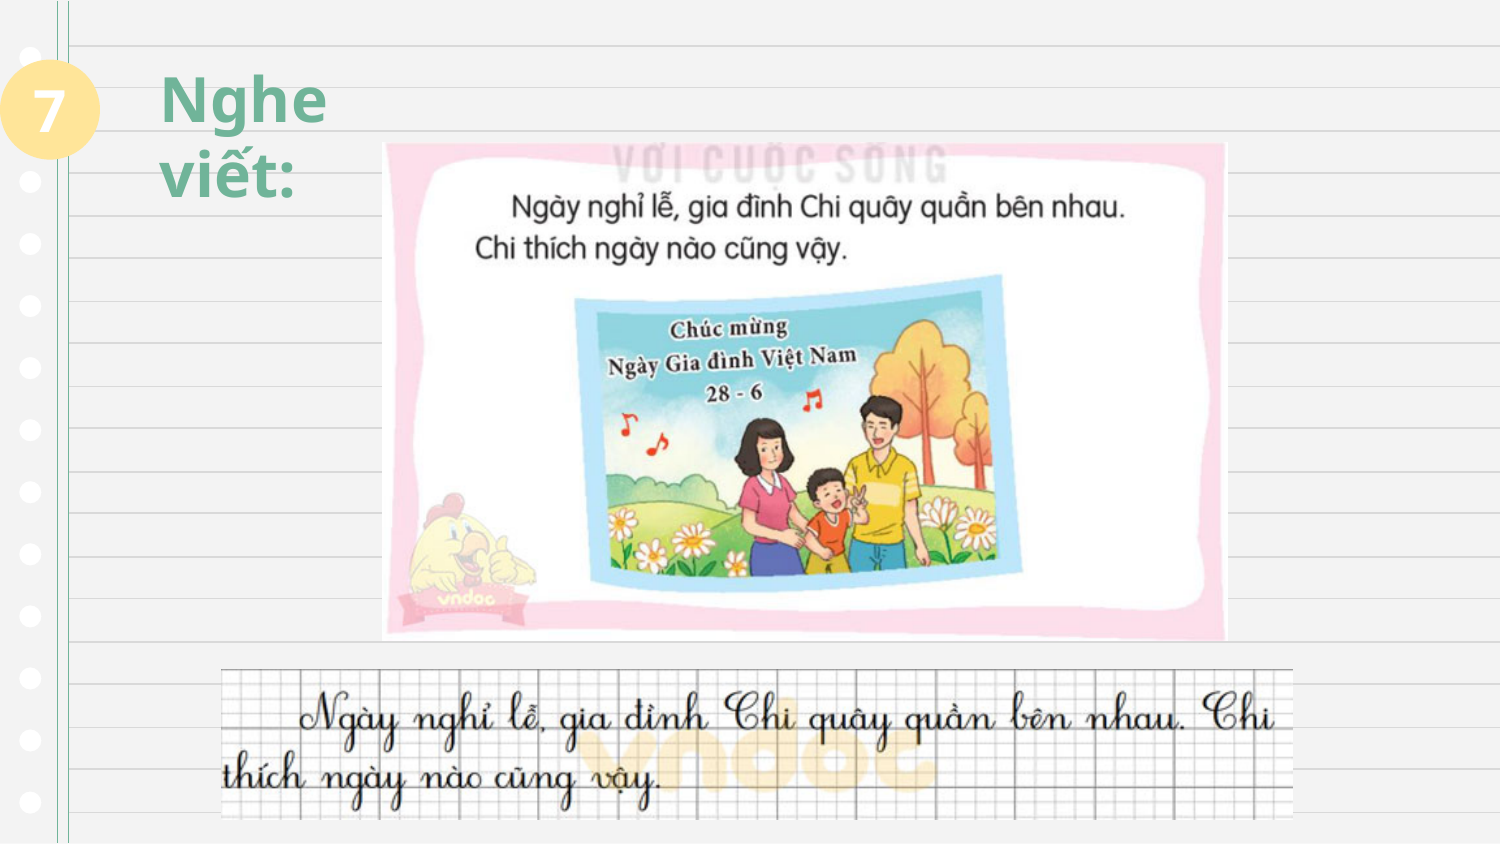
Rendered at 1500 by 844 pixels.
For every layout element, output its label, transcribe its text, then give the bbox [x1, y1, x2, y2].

text_box 7 [0, 57, 103, 162]
picture [220, 669, 1293, 821]
picture [382, 142, 1228, 641]
title Nghe viết: [159, 59, 461, 160]
